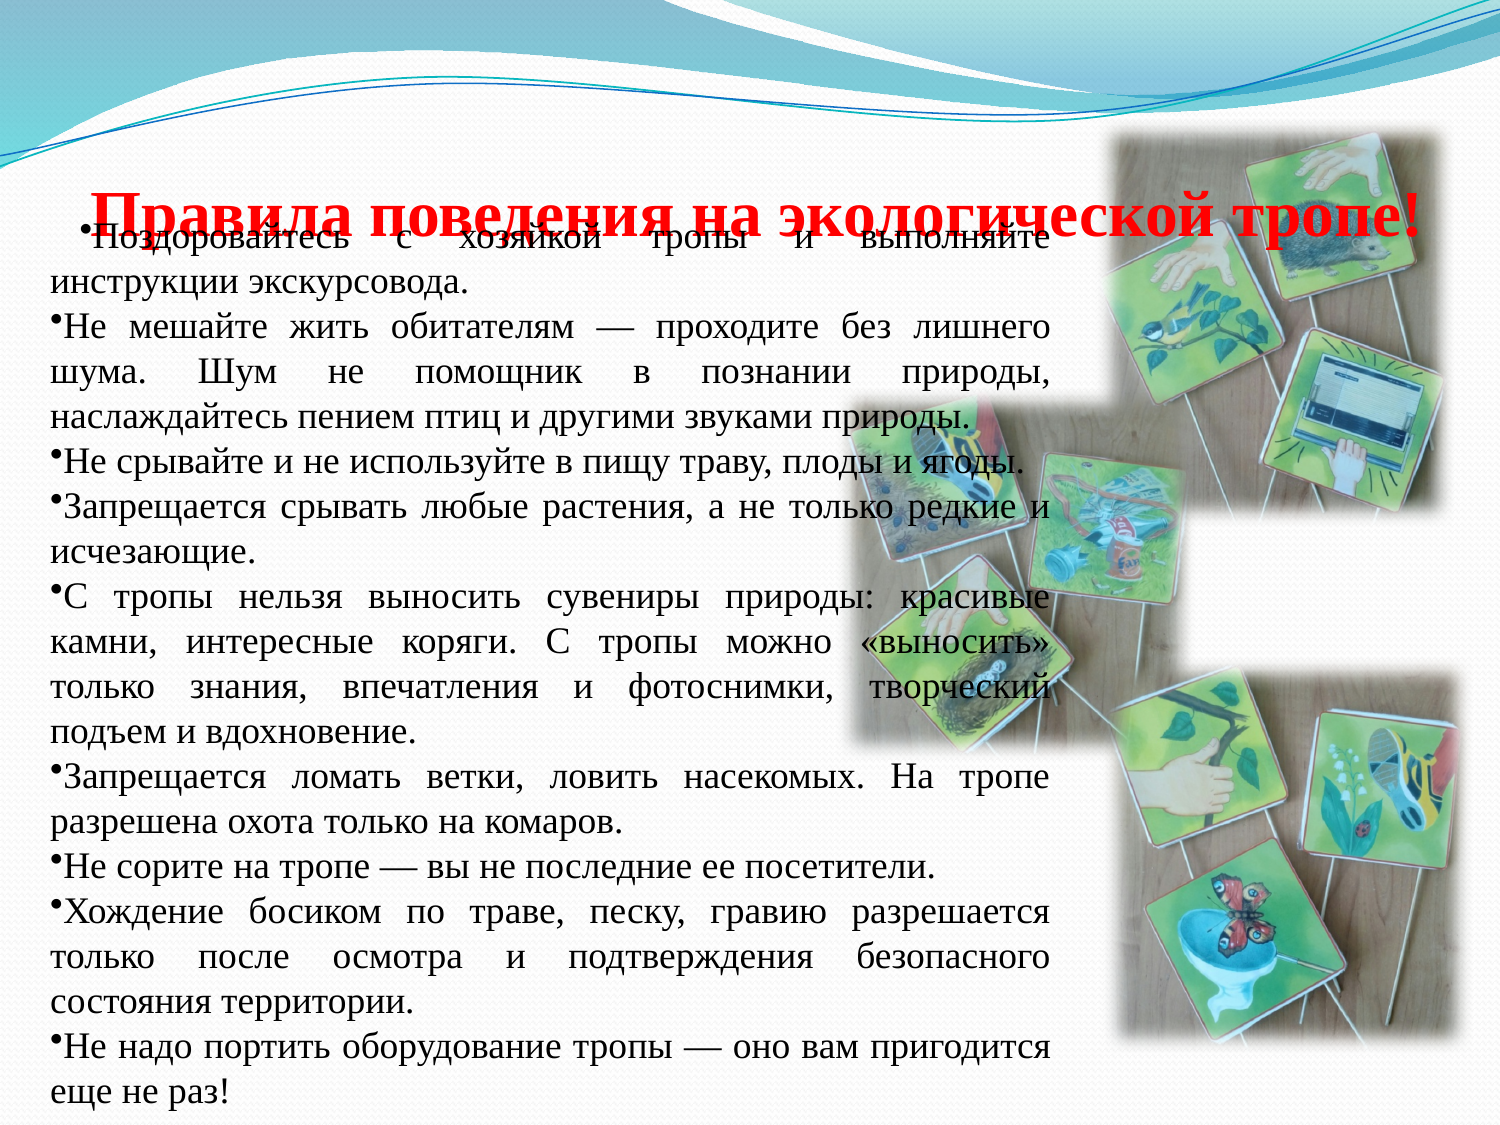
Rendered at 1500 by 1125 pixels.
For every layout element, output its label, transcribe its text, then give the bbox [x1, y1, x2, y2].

text_box Поздоровайтесь с хозяйкой тропы и выполняйте инструкции экскурсовода. Не мешайте жить обитате­лям — проходите без лишнего шума. Шум не помощник в познании природы, наслаждайтесь пением птиц и другими звуками природы. Не срывайте и не используйте в пищу траву, плоды и ягоды. Запрещается срывать любые растения, а не только редкие и исчезающие. С тропы нельзя выносить сувениры природы: красивые камни, интересные коряги. С тропы можно «выносить» только знания, впечатления и фотоснимки, творческий подъем и вдохновение. Запрещается ломать ветки, ловить насекомых. На тропе разрешена охота только на комаров. Не сорите на тропе — вы не последние ее посетители. Хождение босиком по траве, песку, гравию разрешается только после осмотра и подтверждения безопасного состояния территории. Не надо портить оборудование тро­пы — оно вам пригодится еще не раз! [35, 203, 1067, 1119]
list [1093, 116, 1456, 528]
title Правила поведения на экологической тропе! [82, 140, 1086, 329]
picture [834, 386, 1474, 1055]
